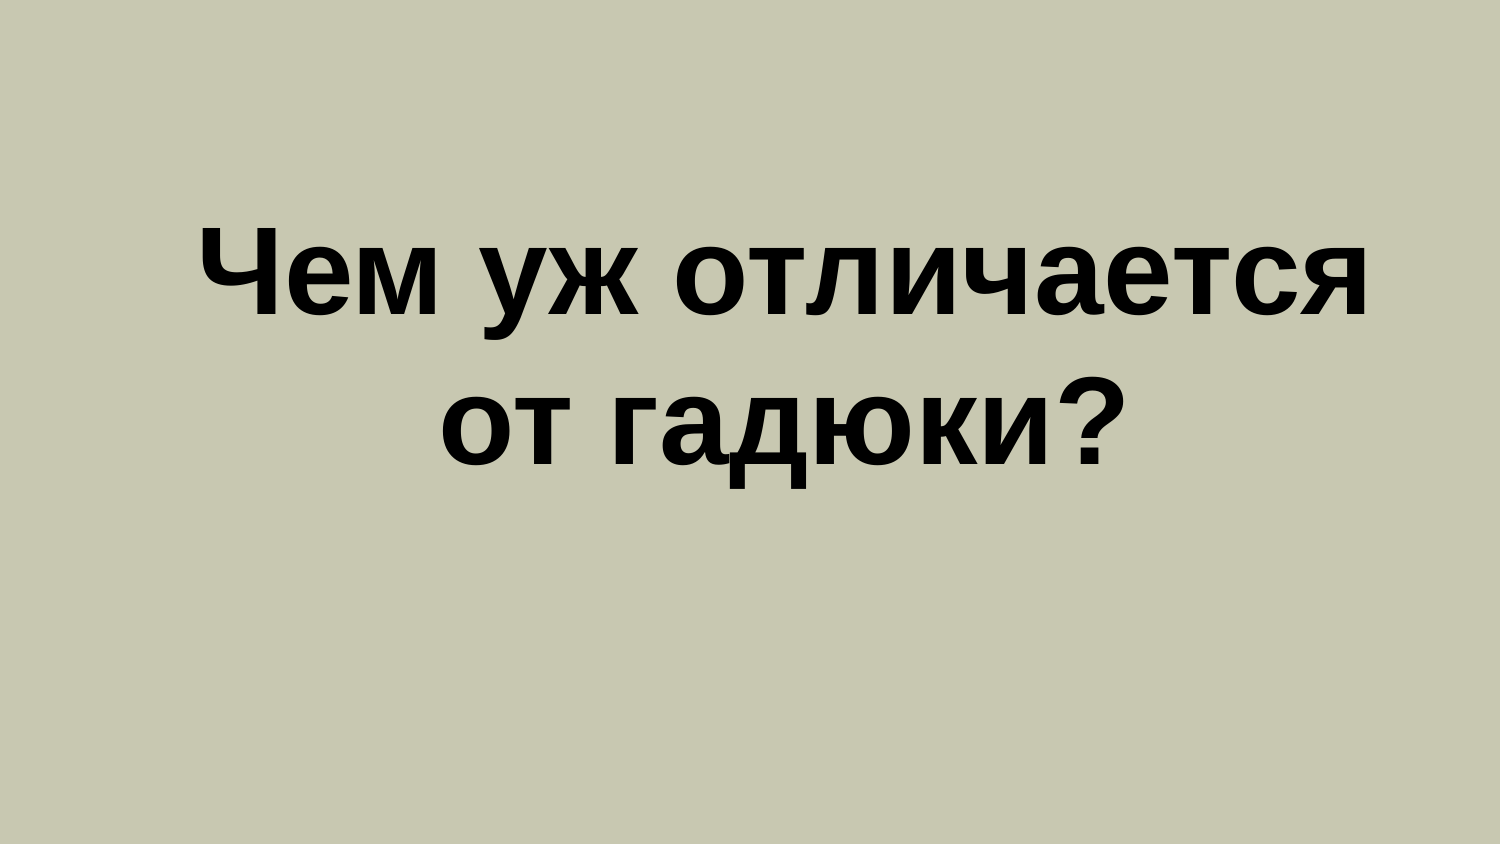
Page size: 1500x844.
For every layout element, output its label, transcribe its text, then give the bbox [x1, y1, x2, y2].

title Чем уж отличается от гадюки? [147, 209, 1423, 505]
